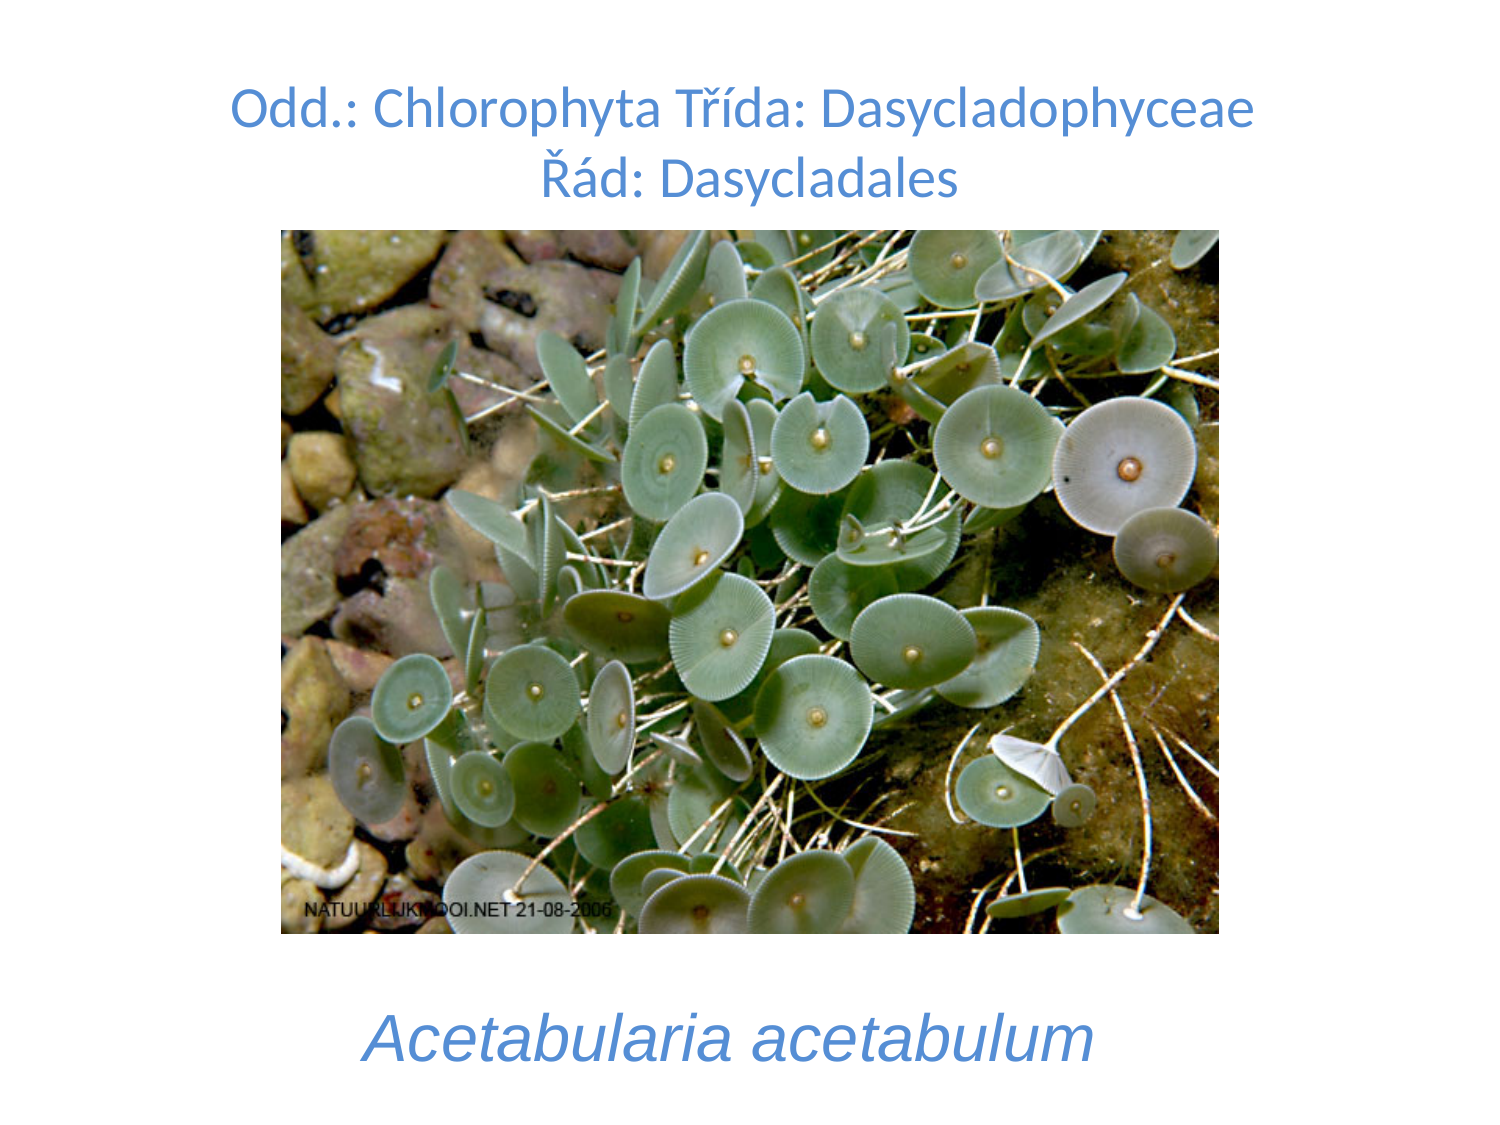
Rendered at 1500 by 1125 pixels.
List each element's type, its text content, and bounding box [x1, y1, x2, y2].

picture [281, 229, 1219, 934]
text_box Acetabularia acetabulum [348, 987, 1152, 1083]
title Odd.: Chlorophyta Třída: Dasycladophyceae Řád: Dasycladales [75, 45, 1425, 233]
